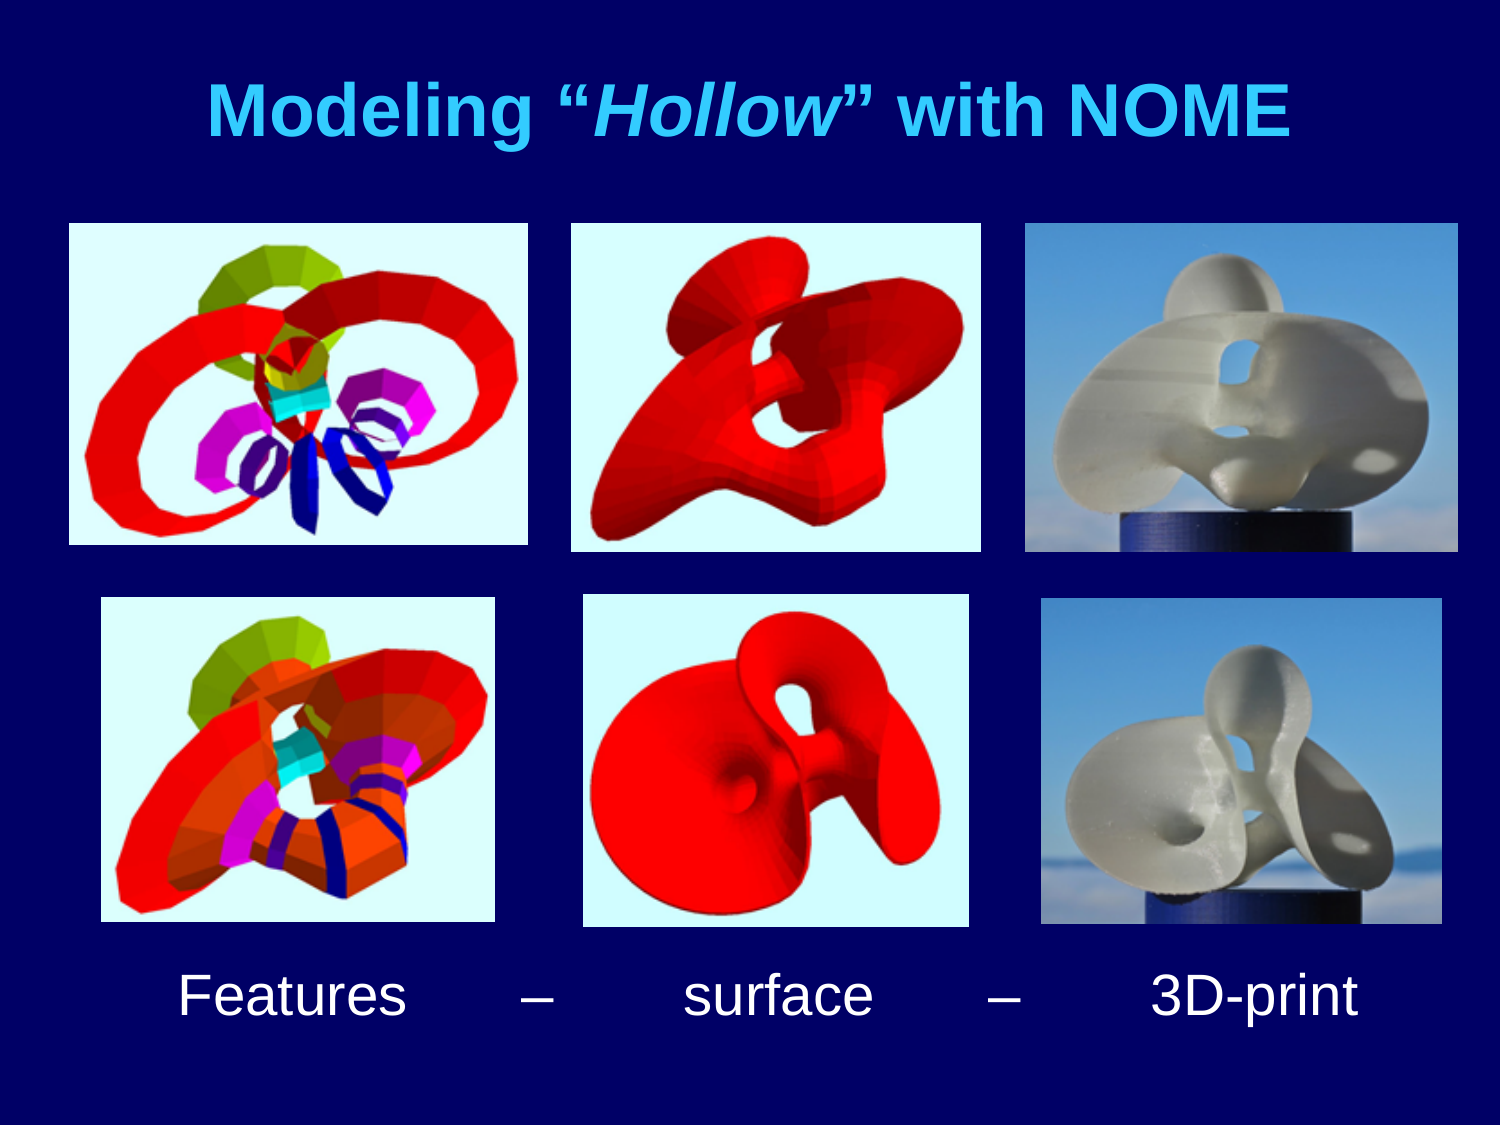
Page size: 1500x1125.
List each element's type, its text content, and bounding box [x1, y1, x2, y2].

picture [69, 223, 528, 545]
picture [1024, 223, 1458, 552]
picture [1041, 598, 1442, 924]
list Features – surface – 3D-print [162, 950, 1413, 1063]
picture [583, 594, 969, 927]
picture [571, 223, 981, 552]
title Modeling “Hollow” with NOME [0, 50, 1500, 163]
picture [101, 597, 495, 923]
